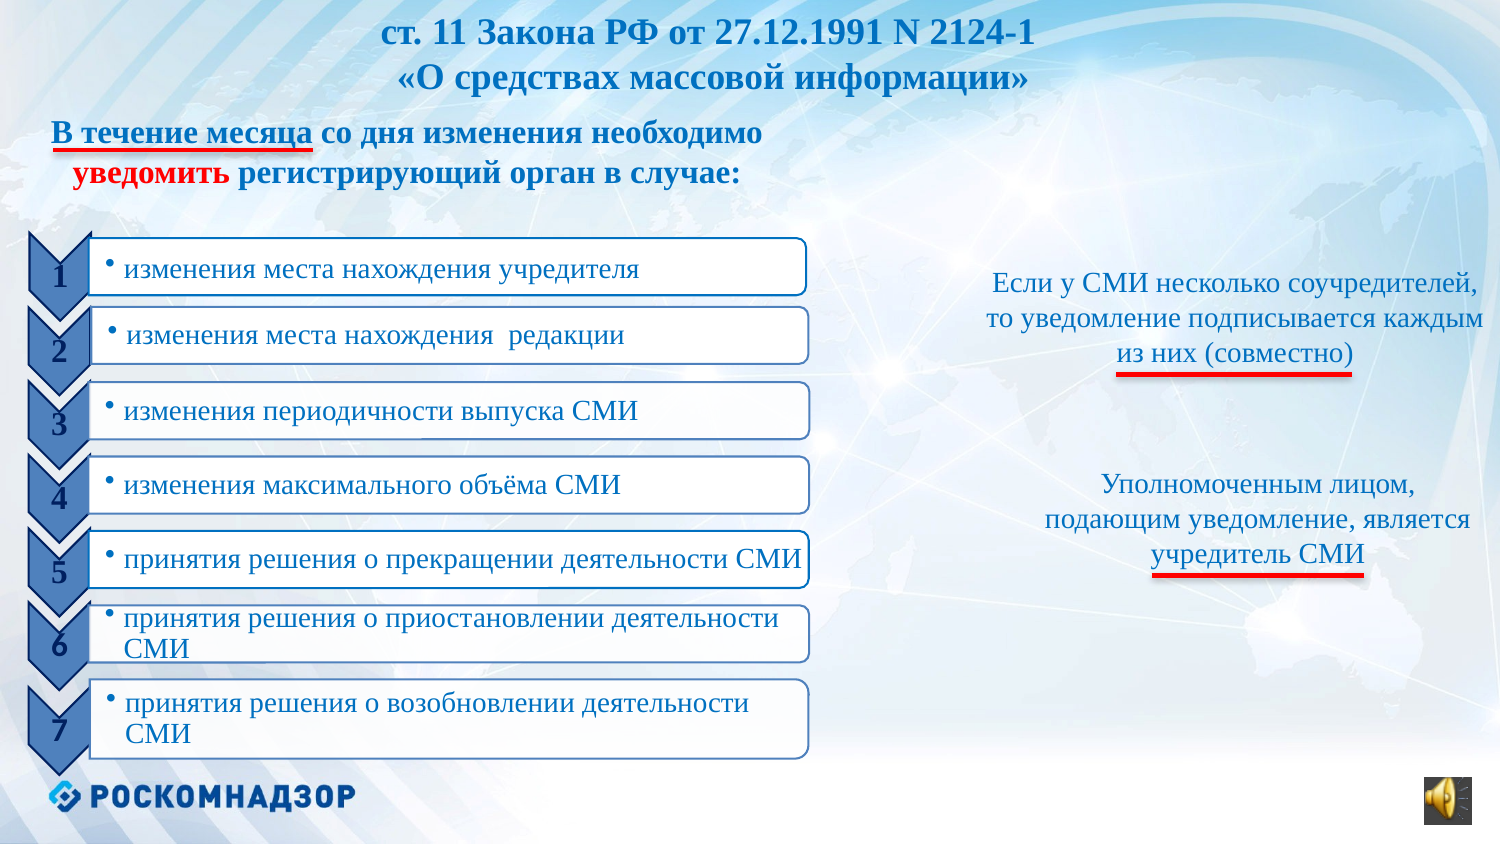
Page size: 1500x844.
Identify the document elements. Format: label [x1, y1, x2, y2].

list [1423, 776, 1474, 827]
picture [0, 0, 1500, 844]
text_box [29, 232, 809, 776]
